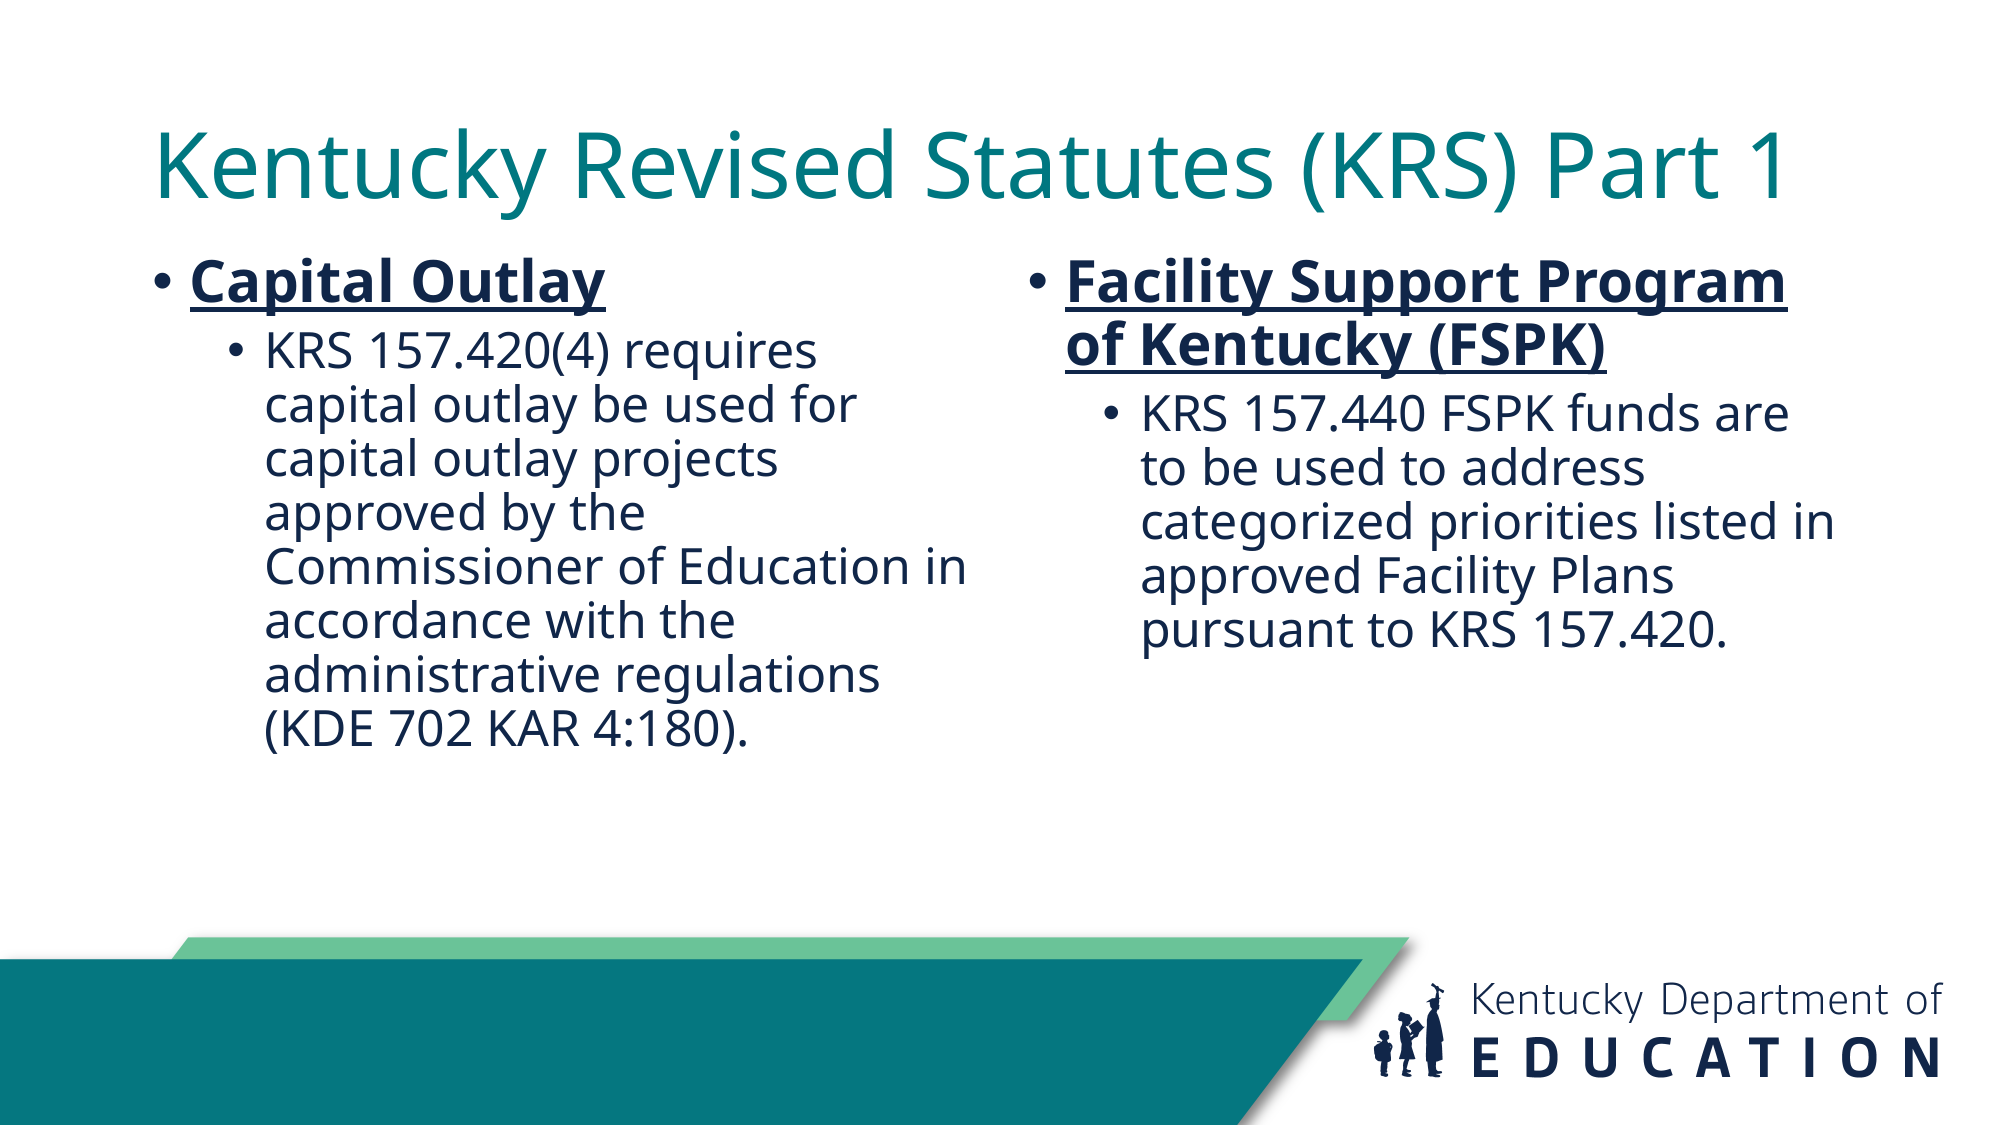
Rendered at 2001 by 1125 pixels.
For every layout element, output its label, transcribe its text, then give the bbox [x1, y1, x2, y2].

list Facility Support Program of Kentucky (FSPK) KRS 157.440 FSPK funds are to be used to address categorized priorities listed in approved Facility Plans pursuant to KRS 157.420. [1012, 244, 1863, 959]
title Kentucky Revised Statutes (KRS) Part 1 [137, 59, 1863, 278]
list Capital Outlay KRS 157.420(4) requires capital outlay be used for capital outlay projects approved by the Commissioner of Education in accordance with the administrative regulations (KDE 702 KAR 4:180). [137, 244, 988, 959]
picture [0, 0, 2001, 1125]
